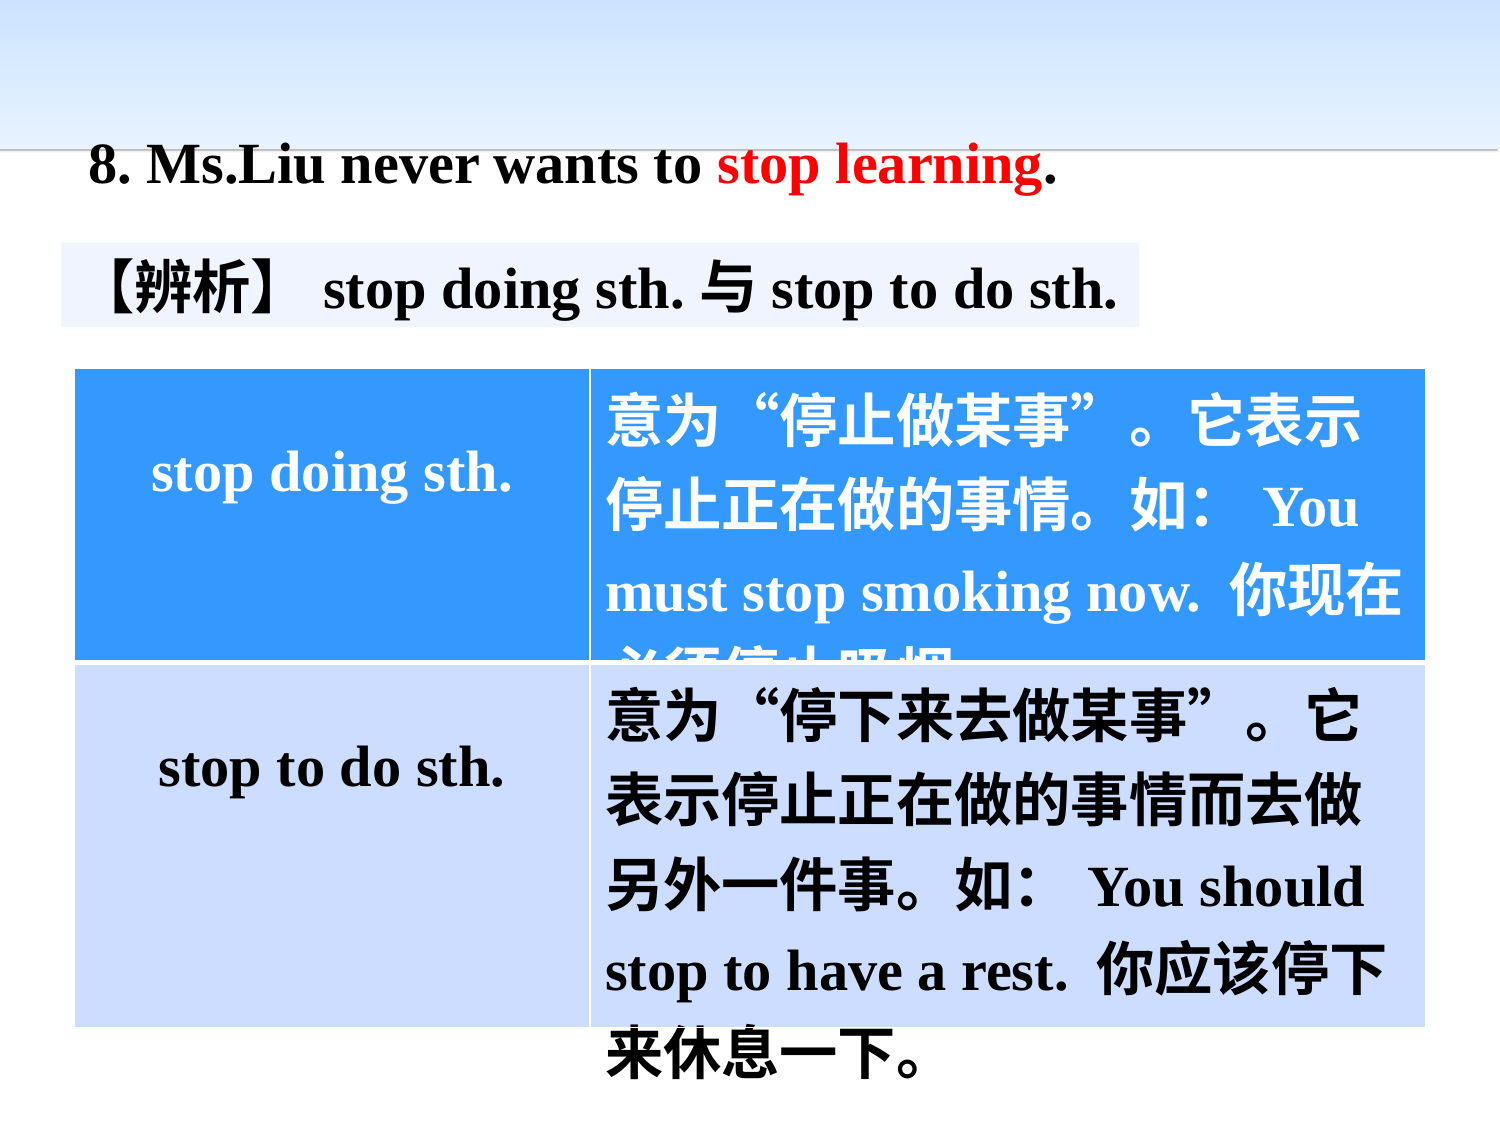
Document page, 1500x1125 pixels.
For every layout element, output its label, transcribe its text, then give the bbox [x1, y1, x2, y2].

table_header stop doing sth. [75, 369, 589, 660]
text_box 8. Ms.Liu never wants to stop learning. [73, 117, 1229, 203]
table_header 意为“停止做某事”。它表示停止正在做的事情。如：You must stop smoking now. 你现在必须停止吸烟。 [591, 369, 1425, 660]
text_box 【辨析】stop doing sth.与stop to do sth. [61, 242, 1139, 328]
table_cell 意为“停下来去做某事”。它表示停止正在做的事情而去做另外一件事。如：You should stop to have a rest. 你应该停下来休息一下。 [591, 665, 1425, 1027]
table_cell stop to do sth. [75, 665, 589, 1027]
